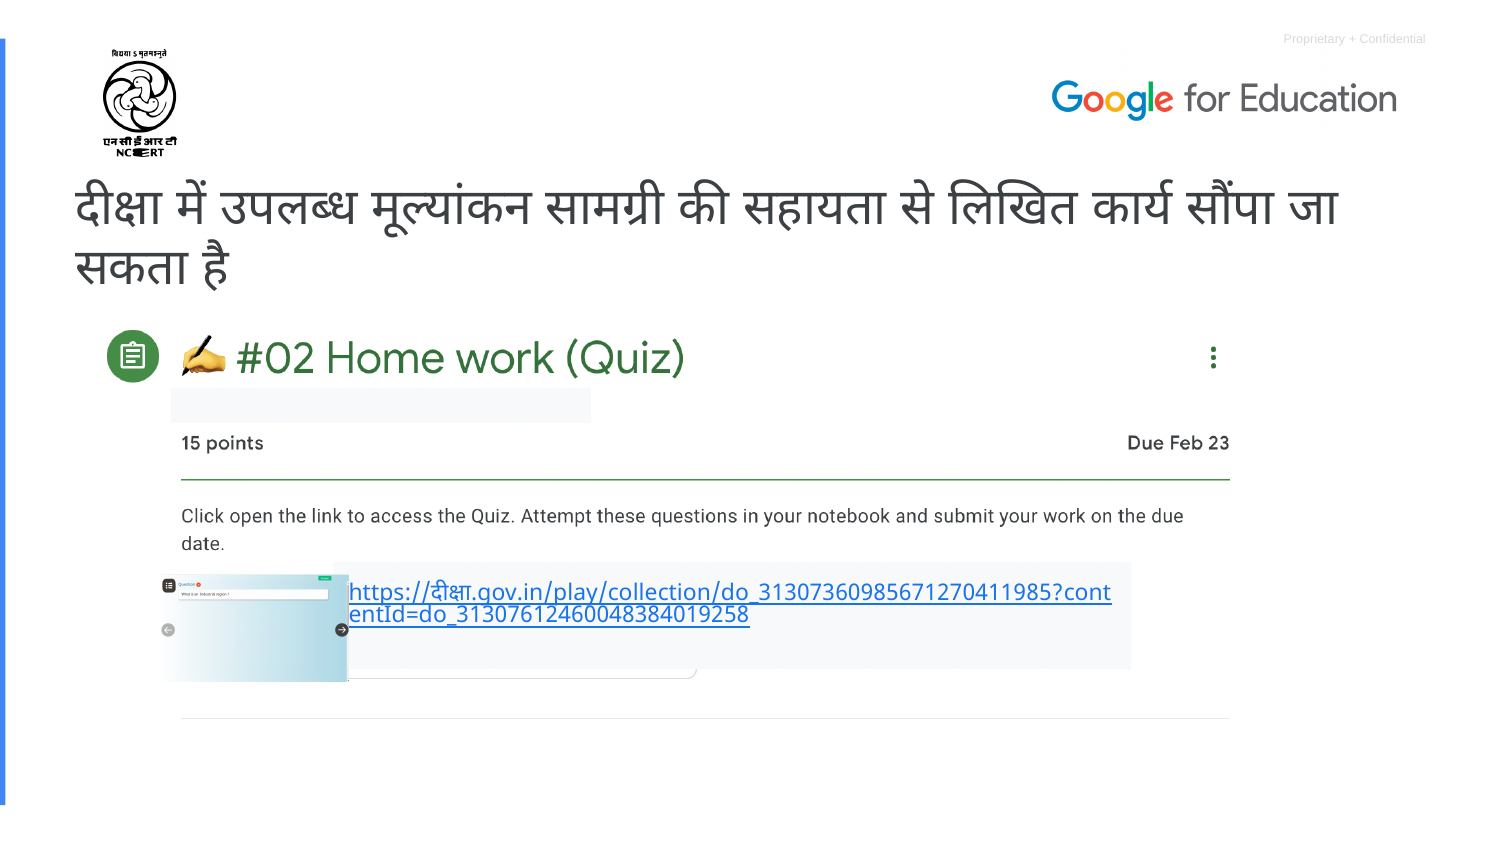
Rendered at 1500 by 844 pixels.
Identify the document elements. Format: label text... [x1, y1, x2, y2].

title दीक्षा में उपलब्ध मूल्यांकन सामग्री की सहायता से लिखित कार्य सौंपा जा सकता है [75, 174, 1447, 328]
picture [103, 49, 177, 157]
picture [87, 302, 1249, 719]
picture [1022, 49, 1426, 143]
